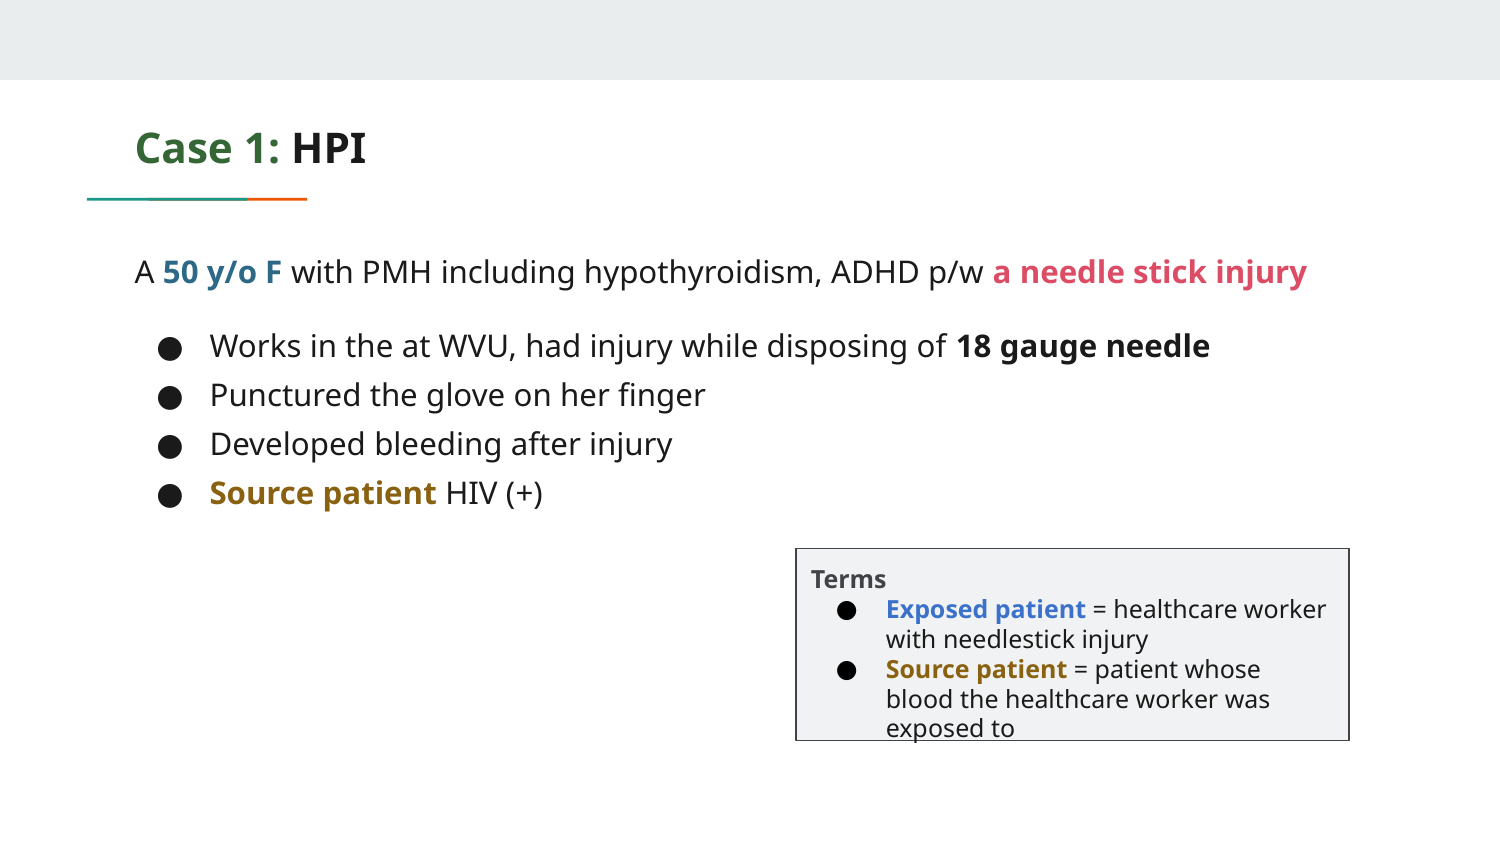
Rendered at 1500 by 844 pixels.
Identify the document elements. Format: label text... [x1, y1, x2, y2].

title Case 1: HPI [119, 103, 1381, 192]
text_box Terms Exposed patient = healthcare worker with needlestick injury Source patient = patient whose blood the healthcare worker was exposed to [795, 548, 1350, 741]
list A 50 y/o F with PMH including hypothyroidism, ADHD p/w a needle stick injury Works in the at WVU, had injury while disposing of 18 gauge needle Punctured the glove on her finger Developed bleeding after injury Source patient HIV (+) [119, 228, 1381, 600]
